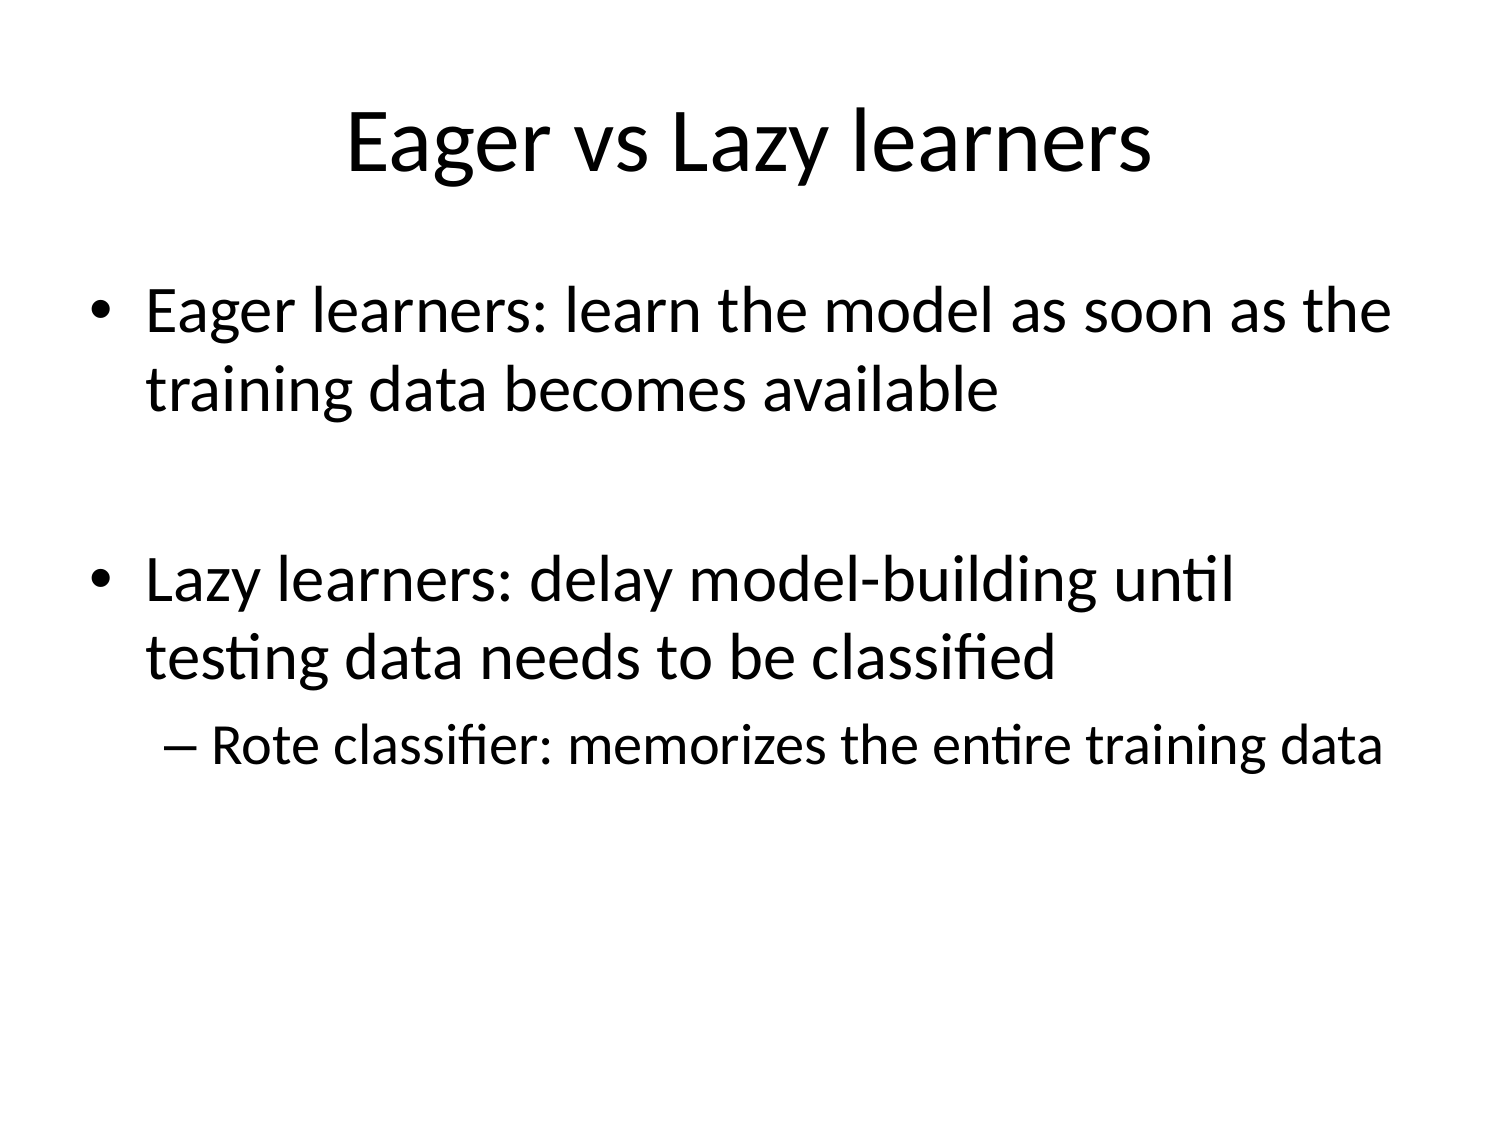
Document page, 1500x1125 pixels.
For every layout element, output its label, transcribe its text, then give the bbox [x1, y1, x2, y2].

list Eager learners: learn the model as soon as the training data becomes available Lazy learners: delay model-building until testing data needs to be classified Rote classifier: memorizes the entire training data [74, 262, 1425, 1005]
title Eager vs Lazy learners [74, 20, 1425, 257]
